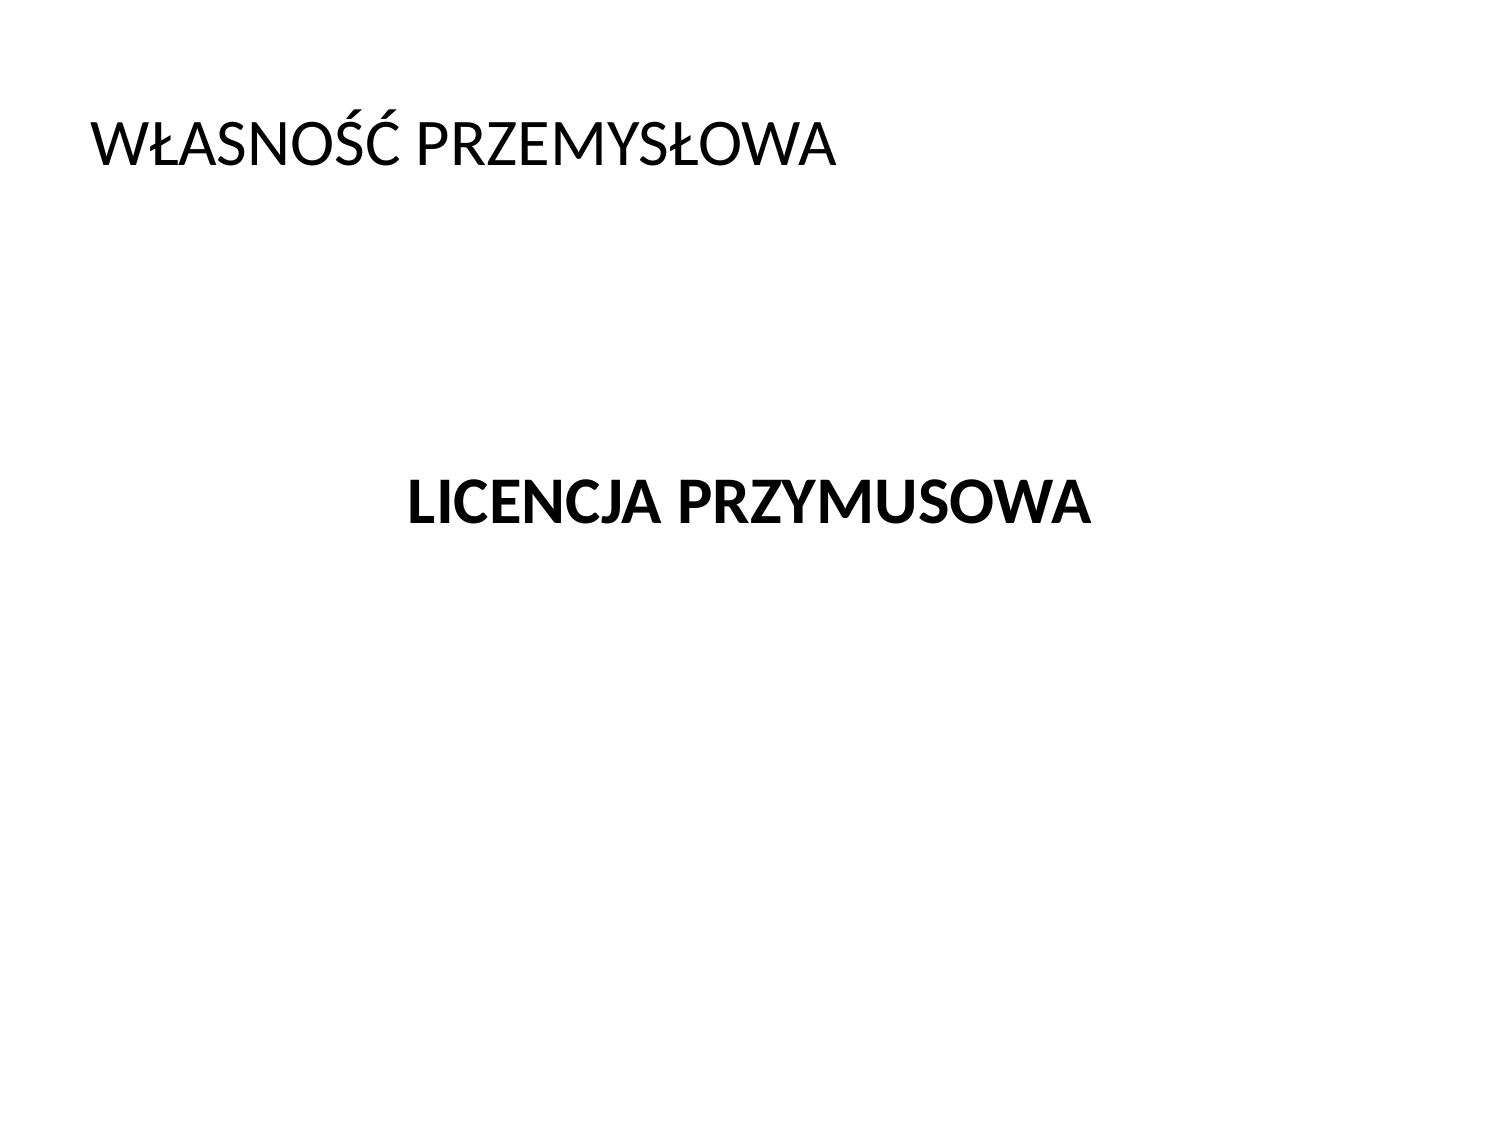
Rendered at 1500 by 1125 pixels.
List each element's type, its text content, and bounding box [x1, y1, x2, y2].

list LICENCJA PRZYMUSOWA [75, 262, 1425, 1005]
title WŁASNOŚĆ PRZEMYSŁOWA [75, 45, 1425, 233]
